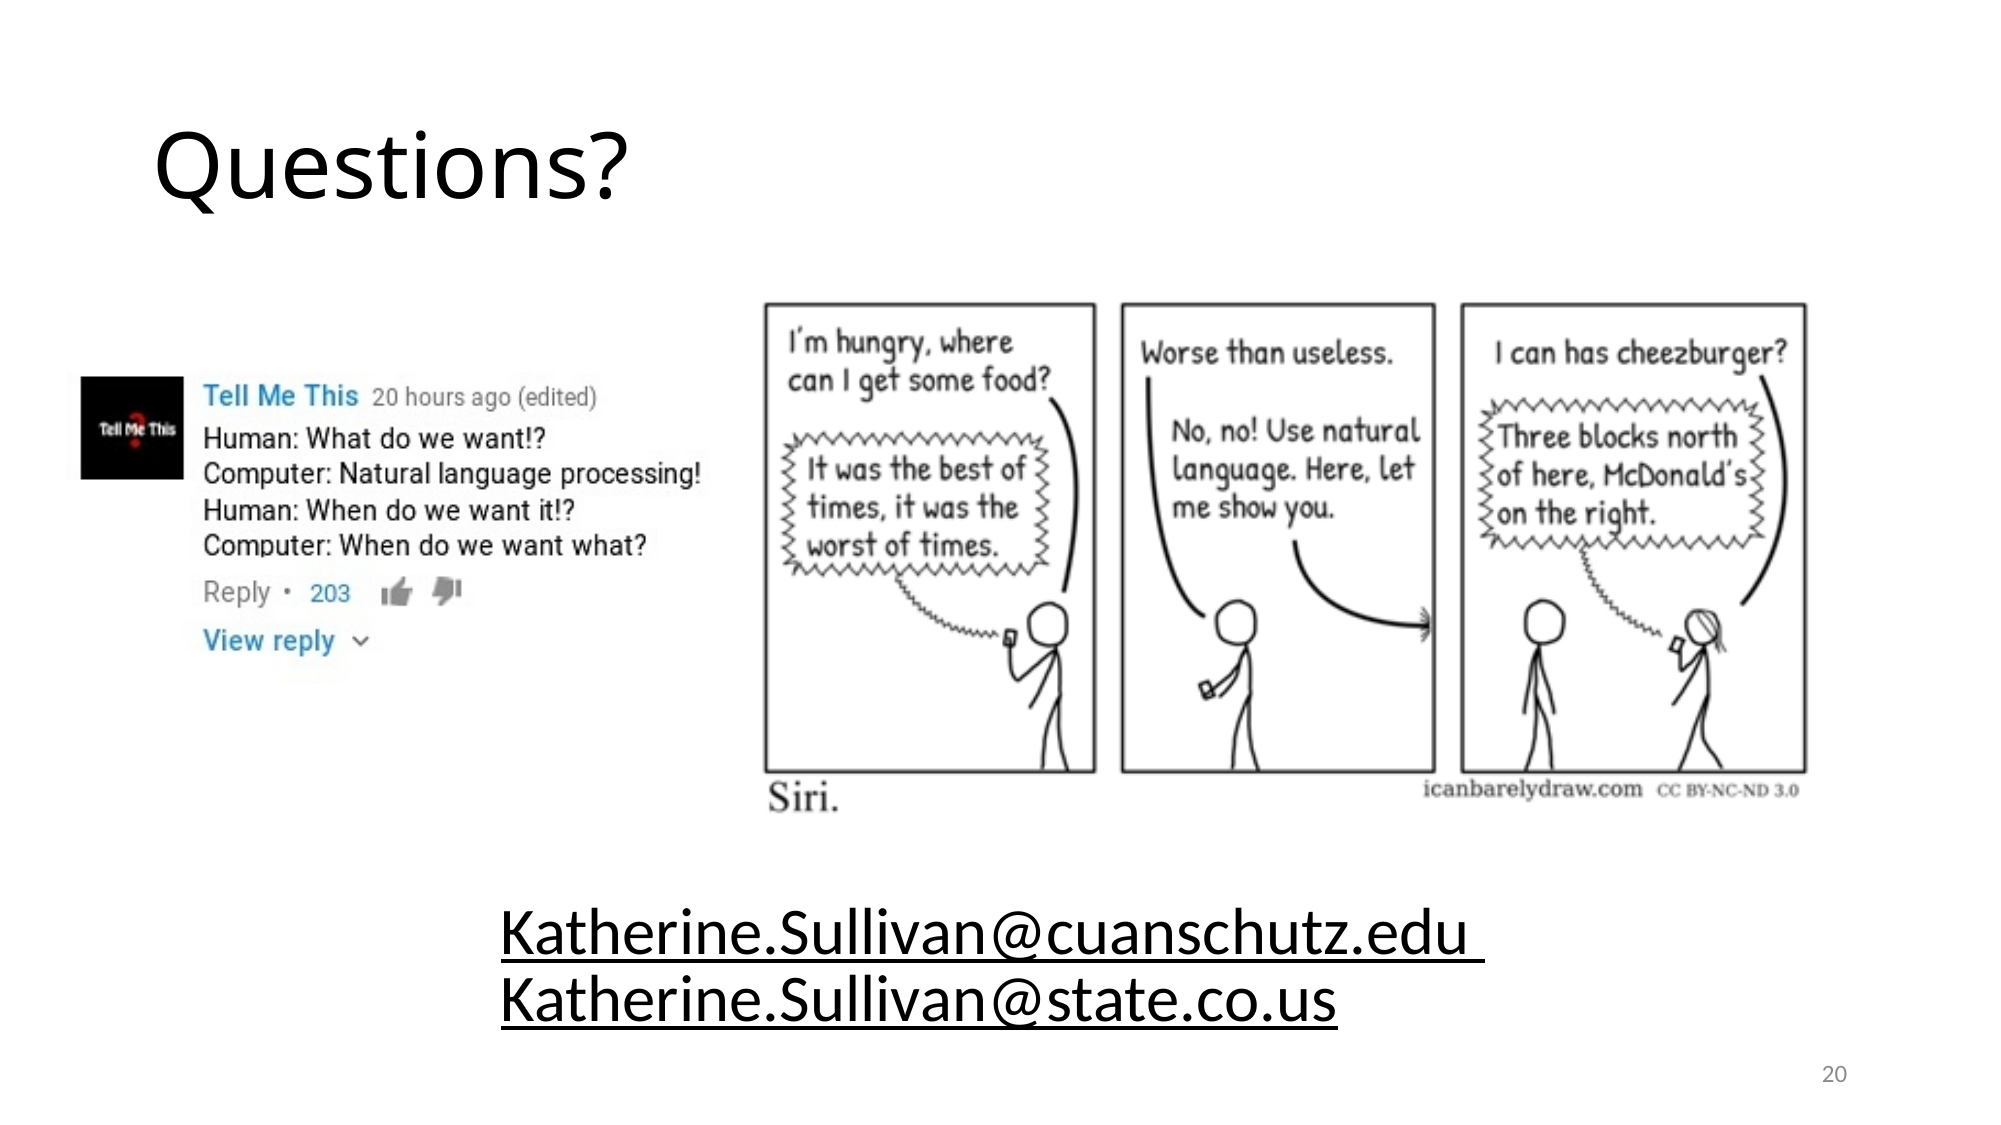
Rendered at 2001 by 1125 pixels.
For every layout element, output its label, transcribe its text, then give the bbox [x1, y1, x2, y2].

picture [58, 342, 712, 684]
slide_number 20 [1412, 1042, 1863, 1103]
picture [737, 277, 1837, 840]
text_box Katherine.Sullivan@cuanschutz.edu Katherine.Sullivan@state.co.us [486, 880, 1514, 1056]
title Questions? [137, 59, 1863, 278]
